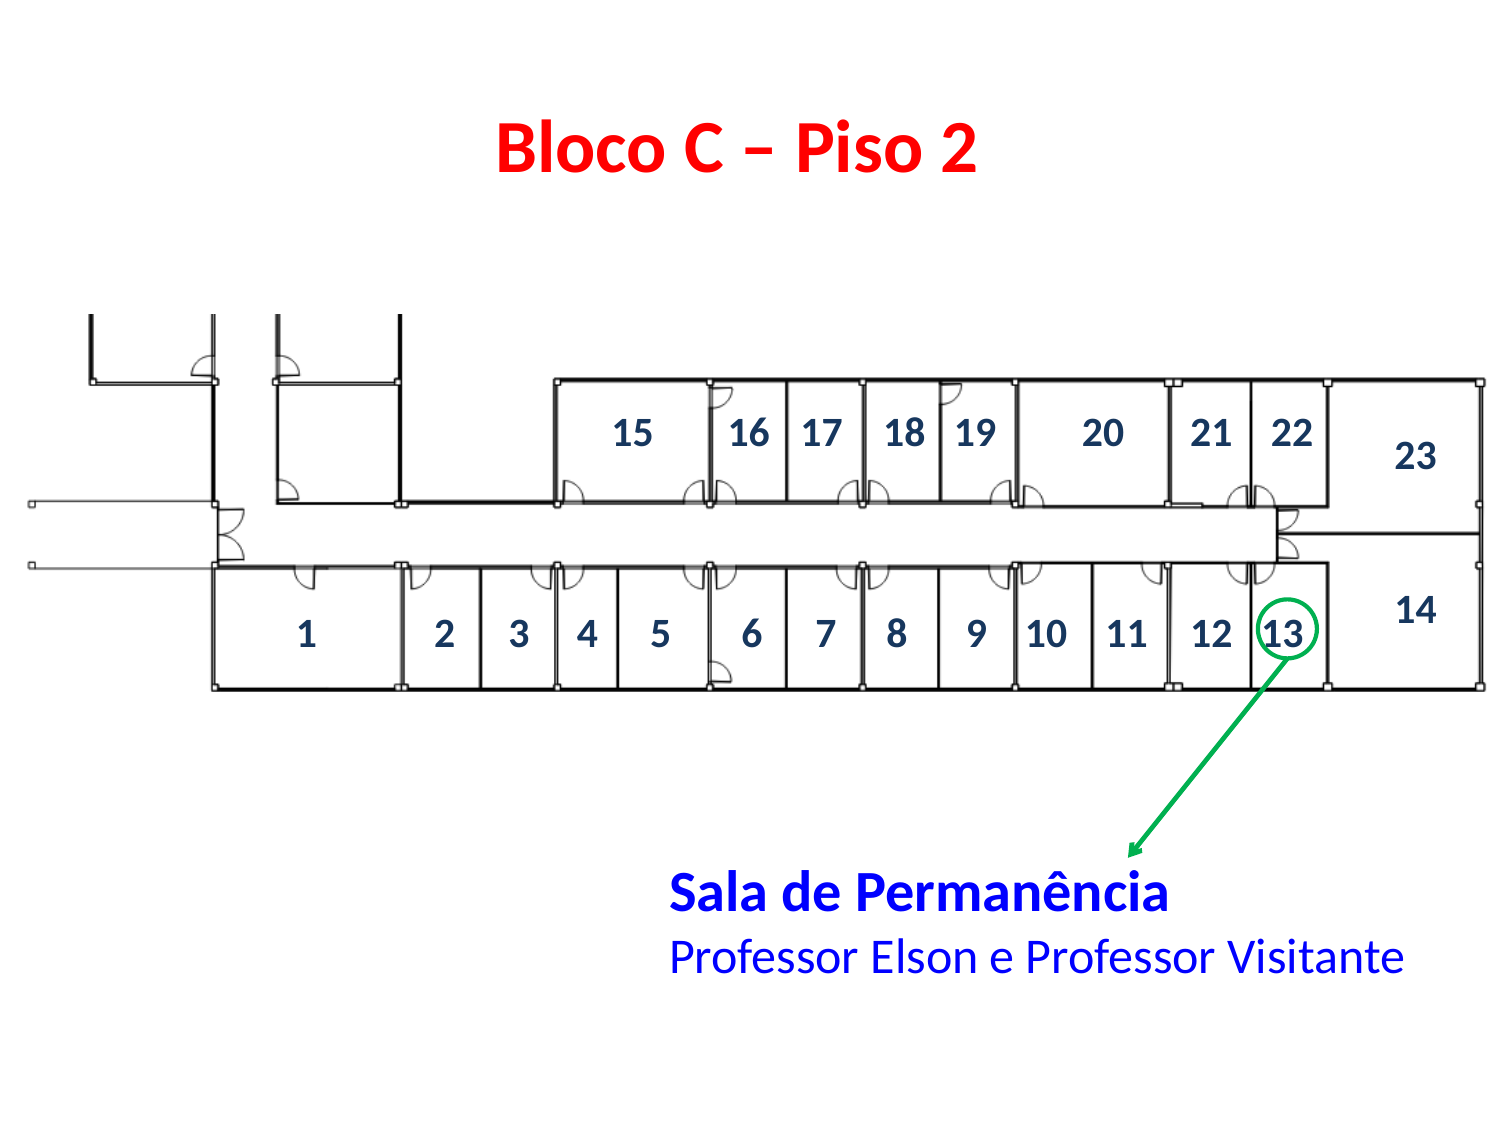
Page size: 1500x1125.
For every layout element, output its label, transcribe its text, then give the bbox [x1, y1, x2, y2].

picture [0, 314, 1500, 729]
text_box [1127, 658, 1288, 859]
text_box Bloco C – Piso 2 [480, 89, 995, 195]
text_box Sala de Permanência Professor Elson e Professor Visitante [654, 846, 1422, 991]
